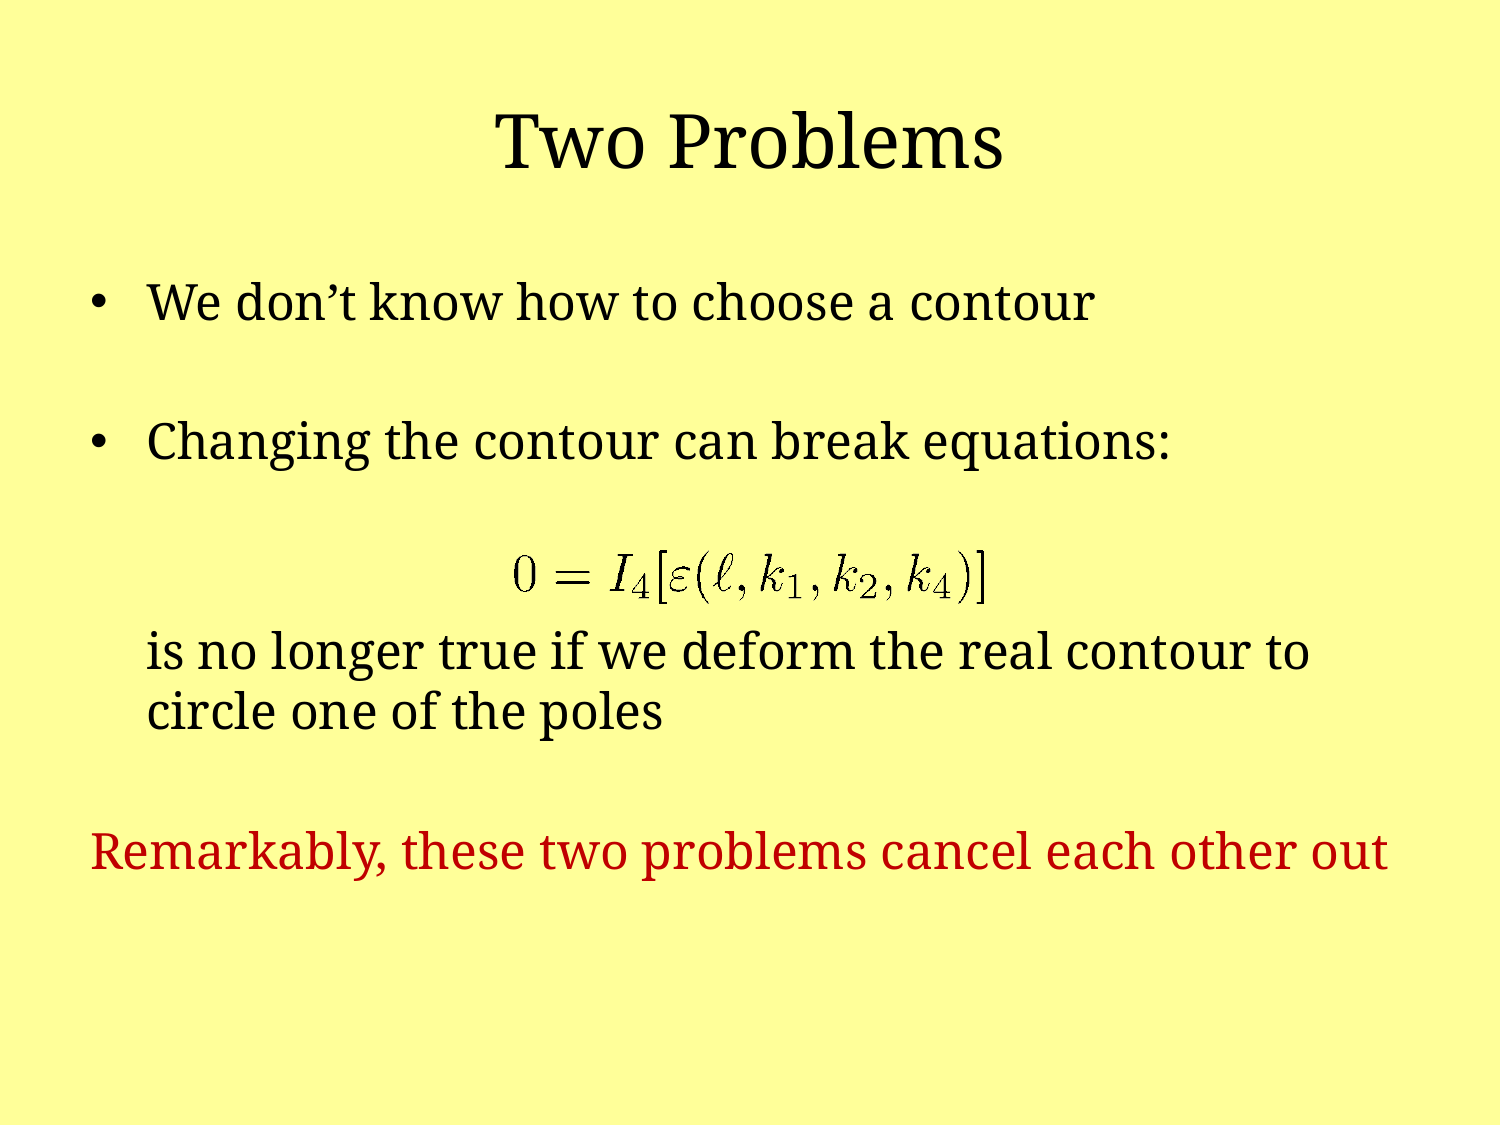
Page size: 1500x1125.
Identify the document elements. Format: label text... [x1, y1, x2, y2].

list We don’t know how to choose a contour Changing the contour can break equations: is no longer true if we deform the real contour to circle one of the poles Remarkably, these two problems cancel each other out [75, 262, 1425, 1005]
picture [512, 549, 987, 608]
title Two Problems [75, 45, 1425, 233]
